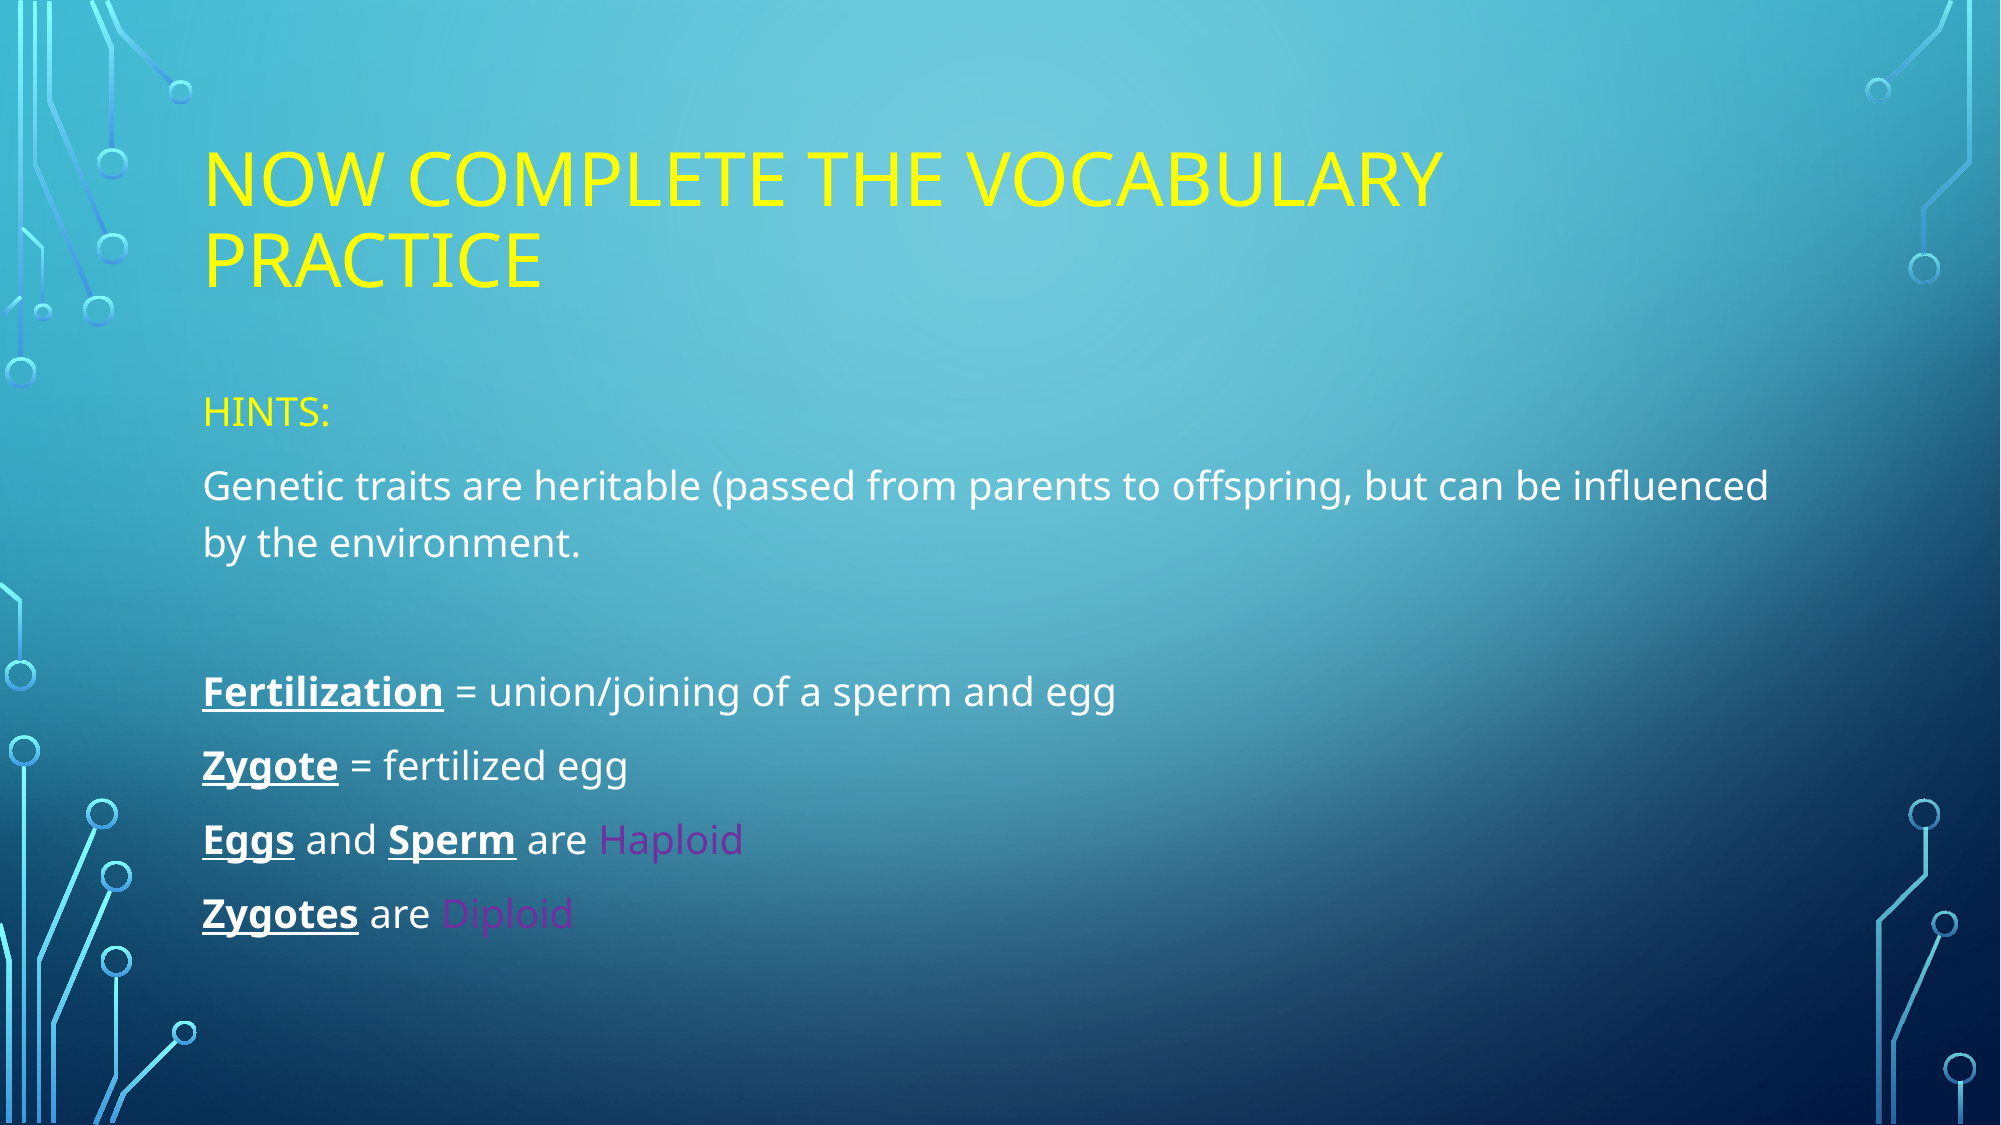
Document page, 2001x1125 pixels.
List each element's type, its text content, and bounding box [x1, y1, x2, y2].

title Now complete the vocabulary practice [187, 101, 1813, 344]
list HINTS: Genetic traits are heritable (passed from parents to offspring, but can be influenced by the environment. Fertilization = union/joining of a sperm and egg Zygote = fertilized egg Eggs and Sperm are Haploid Zygotes are Diploid [187, 369, 1813, 950]
